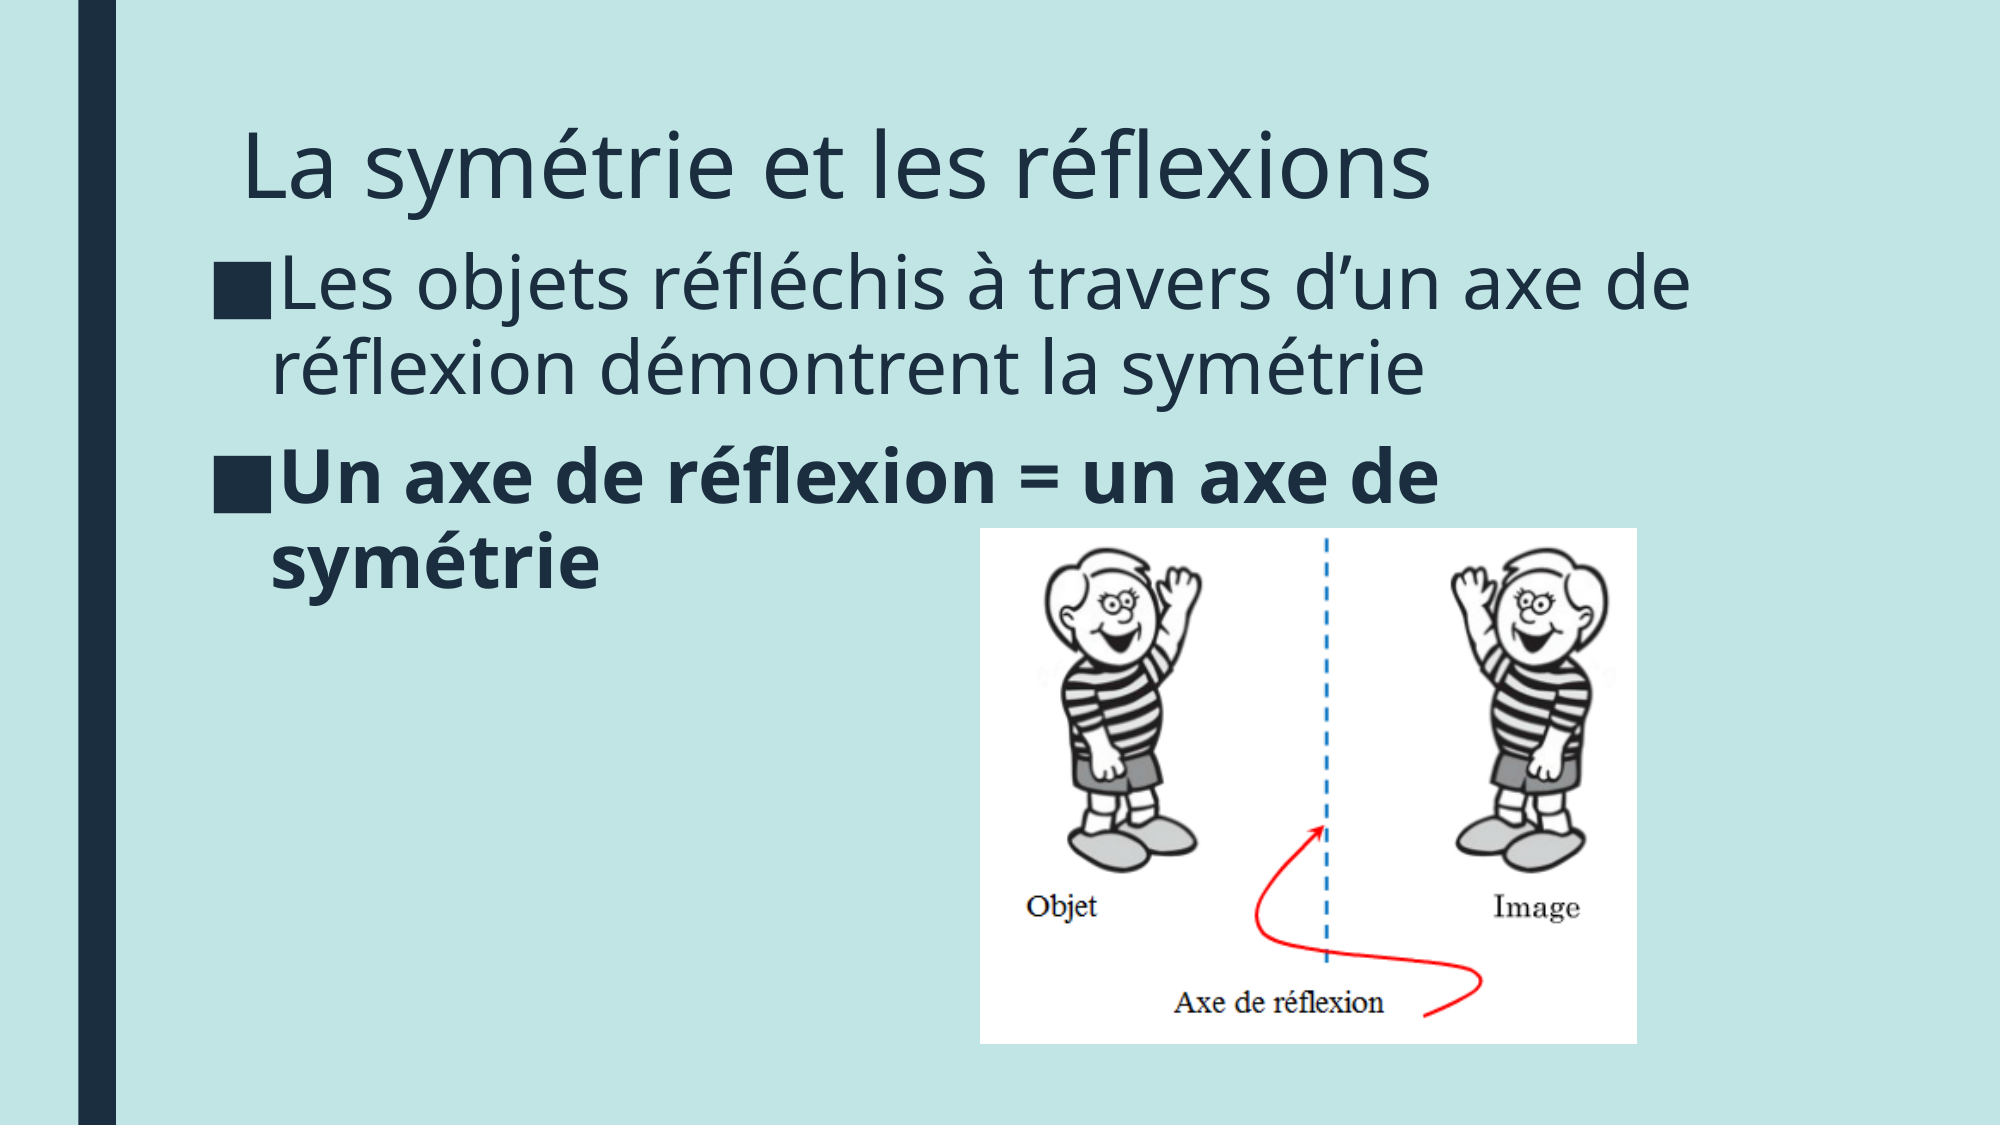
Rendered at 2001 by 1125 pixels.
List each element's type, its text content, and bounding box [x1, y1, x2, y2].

list Les objets réfléchis à travers d’un axe de réflexion démontrent la symétrie Un axe de réflexion = un axe de symétrie [192, 234, 1768, 823]
picture [980, 528, 1637, 1044]
title La symétrie et les réflexions [224, 112, 1801, 357]
